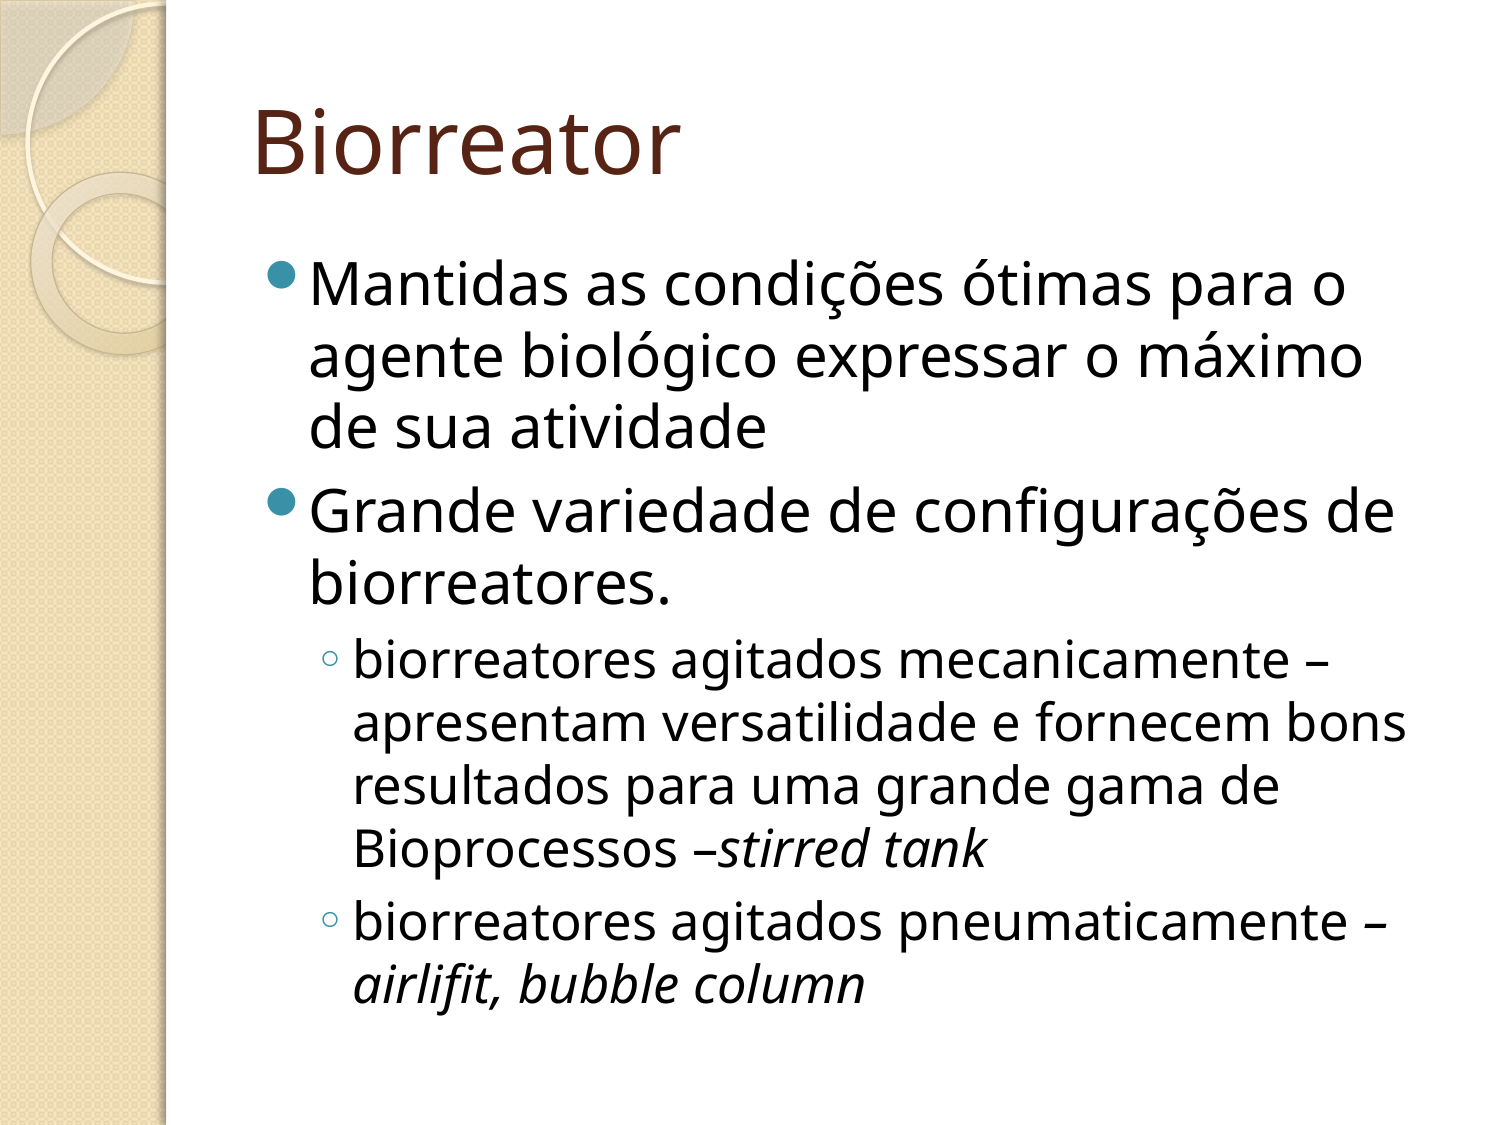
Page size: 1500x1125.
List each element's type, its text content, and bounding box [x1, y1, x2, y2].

title Biorreator [235, 45, 1466, 233]
list Mantidas as condições ótimas para o agente biológico expressar o máximo de sua atividade Grande variedade de configurações de biorreatores. biorreatores agitados mecanicamente – apresentam versatilidade e fornecem bons resultados para uma grande gama de Bioprocessos –stirred tank biorreatores agitados pneumaticamente – airlifit, bubble column [235, 237, 1466, 1025]
